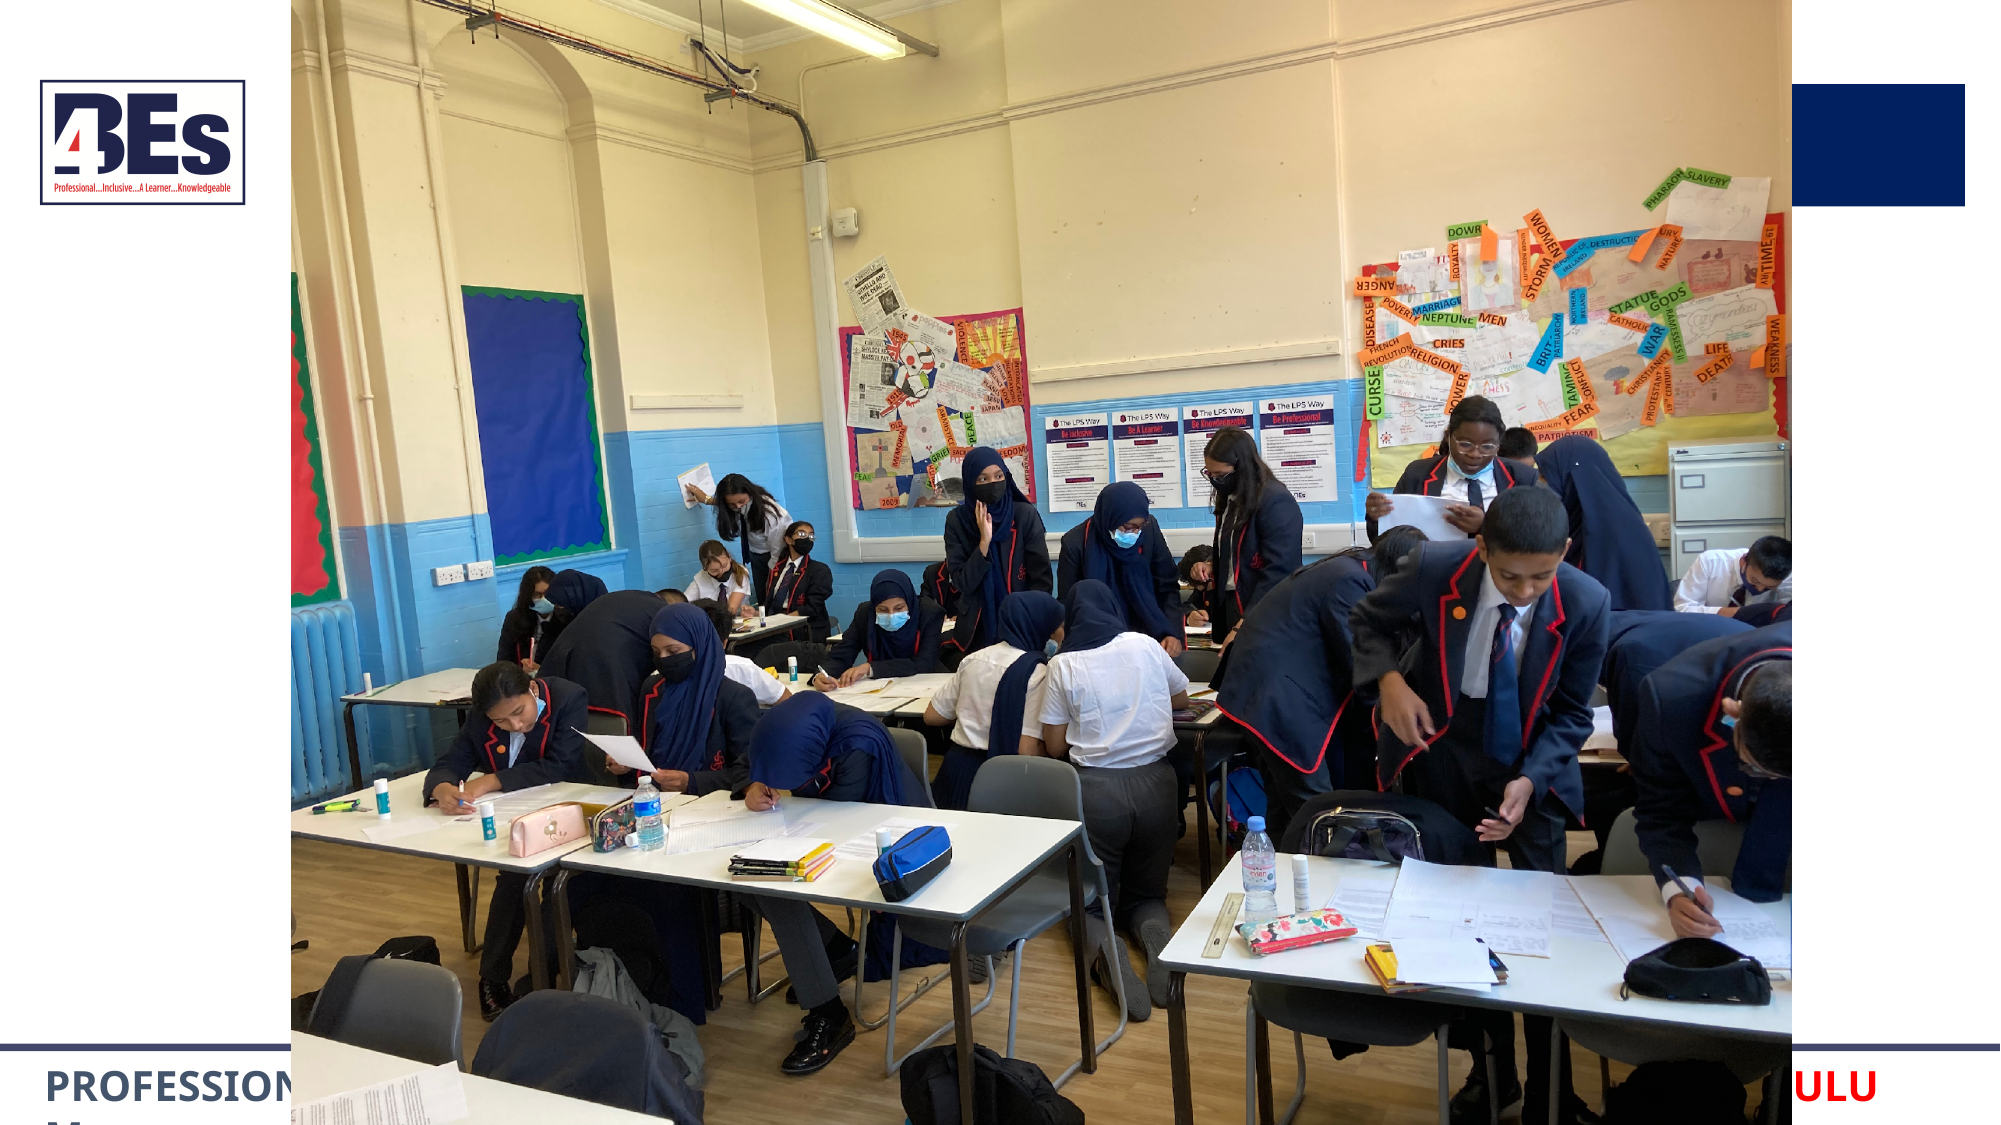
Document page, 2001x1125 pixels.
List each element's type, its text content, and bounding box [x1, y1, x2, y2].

text_box [1797, 1043, 2000, 1052]
text_box [0, 1043, 286, 1052]
picture [291, 0, 1792, 1125]
text_box CURRICULUM [1797, 1052, 1916, 1125]
text_box LPS Lesson Expectations x Teaching Walkthrus 2 [1797, 84, 1965, 207]
text_box PROFESSIONALISM [29, 1052, 286, 1125]
picture [29, 73, 257, 218]
